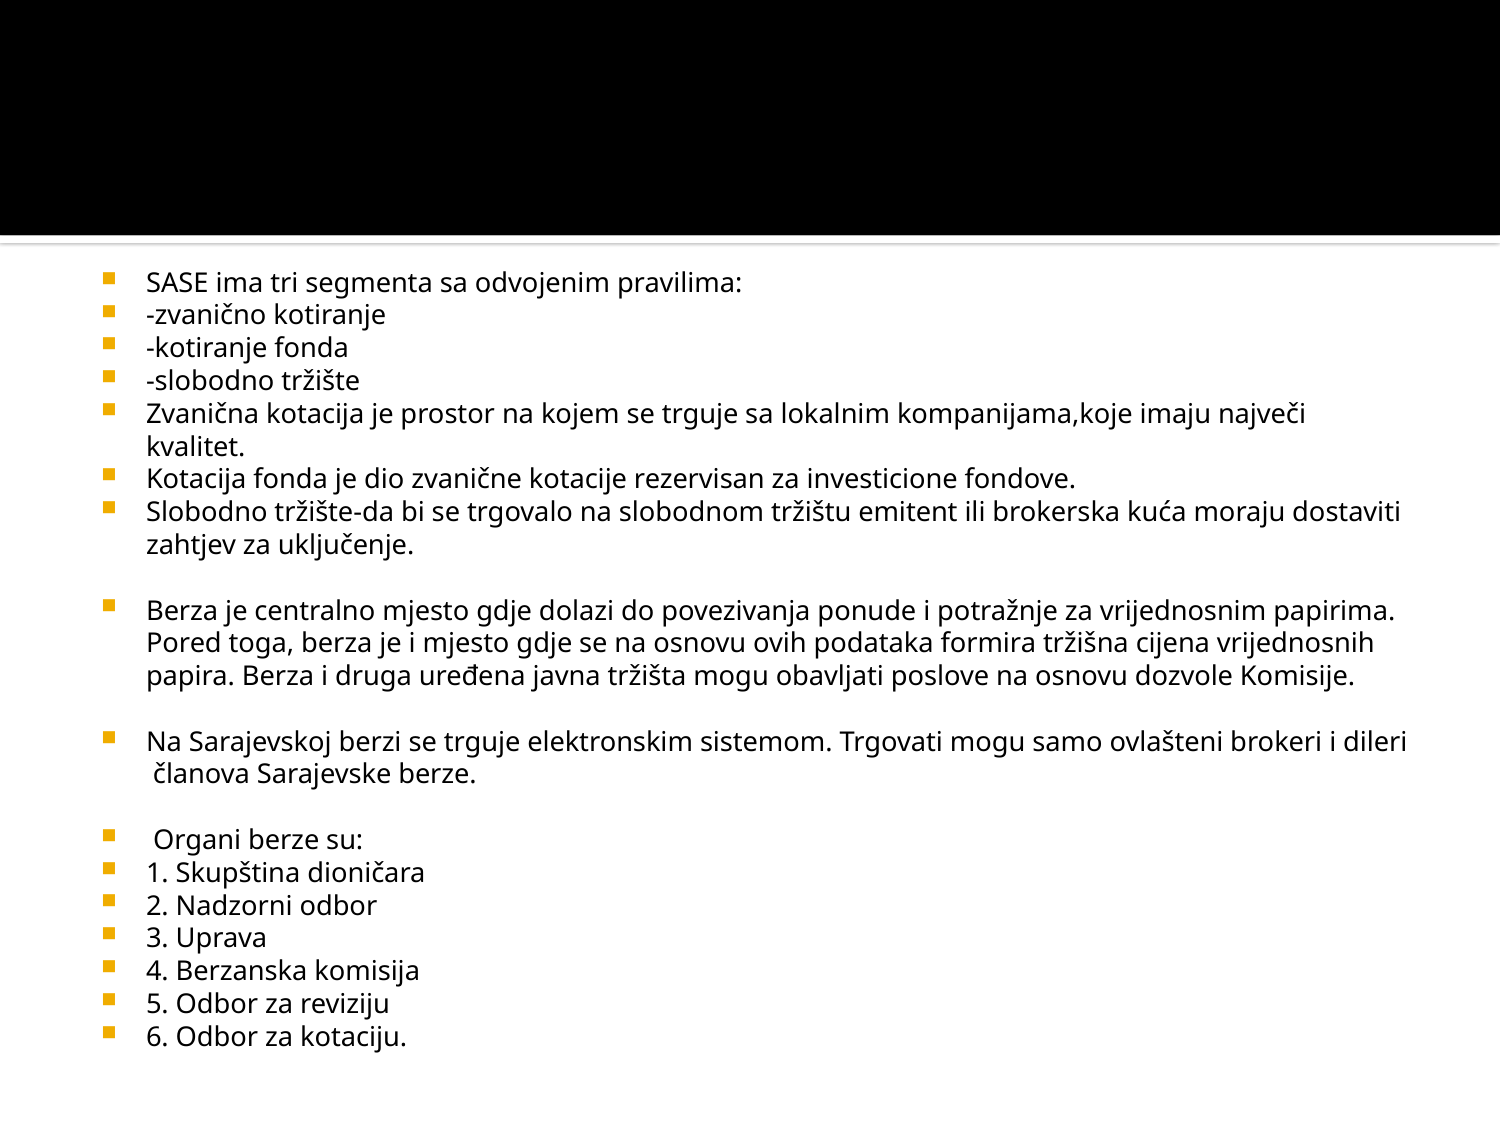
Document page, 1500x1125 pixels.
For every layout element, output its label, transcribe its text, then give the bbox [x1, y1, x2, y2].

list SASE ima tri segmenta sa odvojenim pravilima: -zvanično kotiranje -kotiranje fonda -slobodno tržište Zvanična kotacija je prostor na kojem se trguje sa lokalnim kompanijama,koje imaju največi kvalitet. Kotacija fonda je dio zvanične kotacije rezervisan za investicione fondove. Slobodno tržište-da bi se trgovalo na slobodnom tržištu emitent ili brokerska kuća moraju dostaviti zahtjev za uključenje. Berza je centralno mjesto gdje dolazi do povezivanja ponude i potražnje za vrijednosnim papirima. Pored toga, berza je i mjesto gdje se na osnovu ovih podataka formira tržišna cijena vrijednosnih papira. Berza i druga uređena javna tržišta mogu obavljati poslove na osnovu dozvole Komisije. Na Sarajevskoj berzi se trguje elektronskim sistemom. Trgovati mogu samo ovlašteni brokeri i dileri članova Sarajevske berze. Organi berze su: 1. Skupština dioničara 2. Nadzorni odbor 3. Uprava 4. Berzanska komisija 5. Odbor za reviziju 6. Odbor za kotaciju. [75, 249, 1425, 1088]
